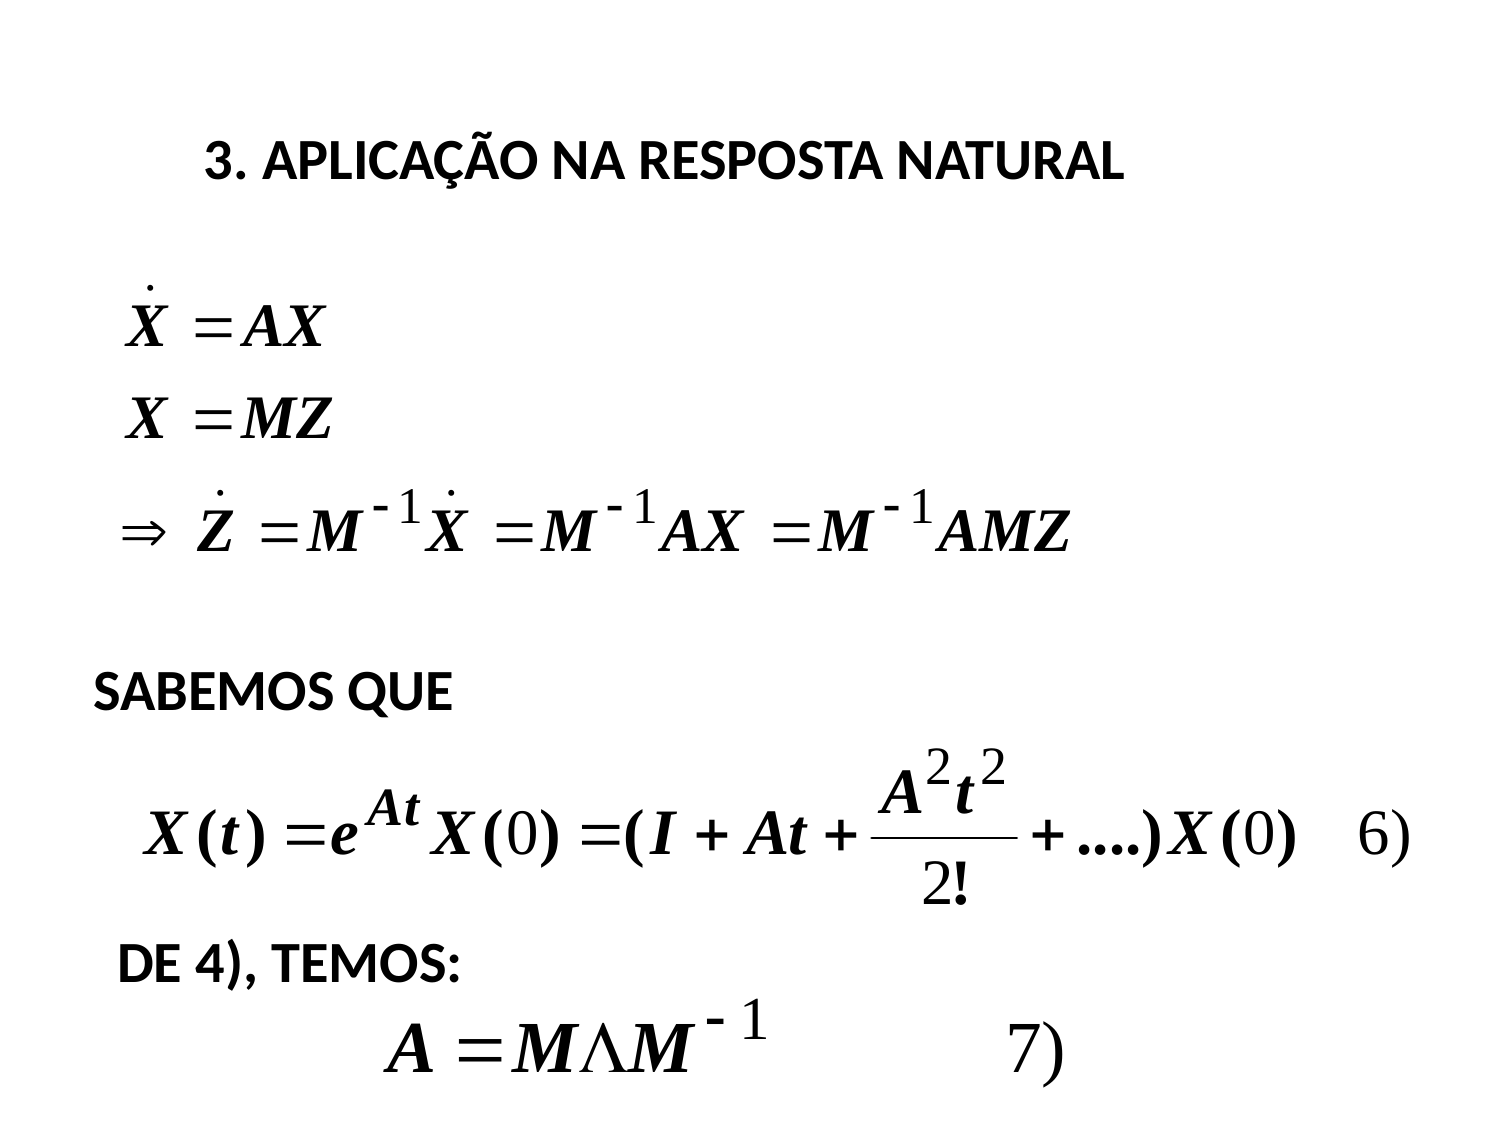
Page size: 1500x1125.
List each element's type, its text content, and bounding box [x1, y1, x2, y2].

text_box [111, 278, 1092, 563]
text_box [370, 974, 1081, 1104]
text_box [129, 729, 1421, 920]
text_box SABEMOS QUE [78, 645, 470, 730]
text_box DE 4), TEMOS: [102, 916, 478, 1002]
text_box 3. APLICAÇÃO NA RESPOSTA NATURAL [189, 113, 1141, 199]
